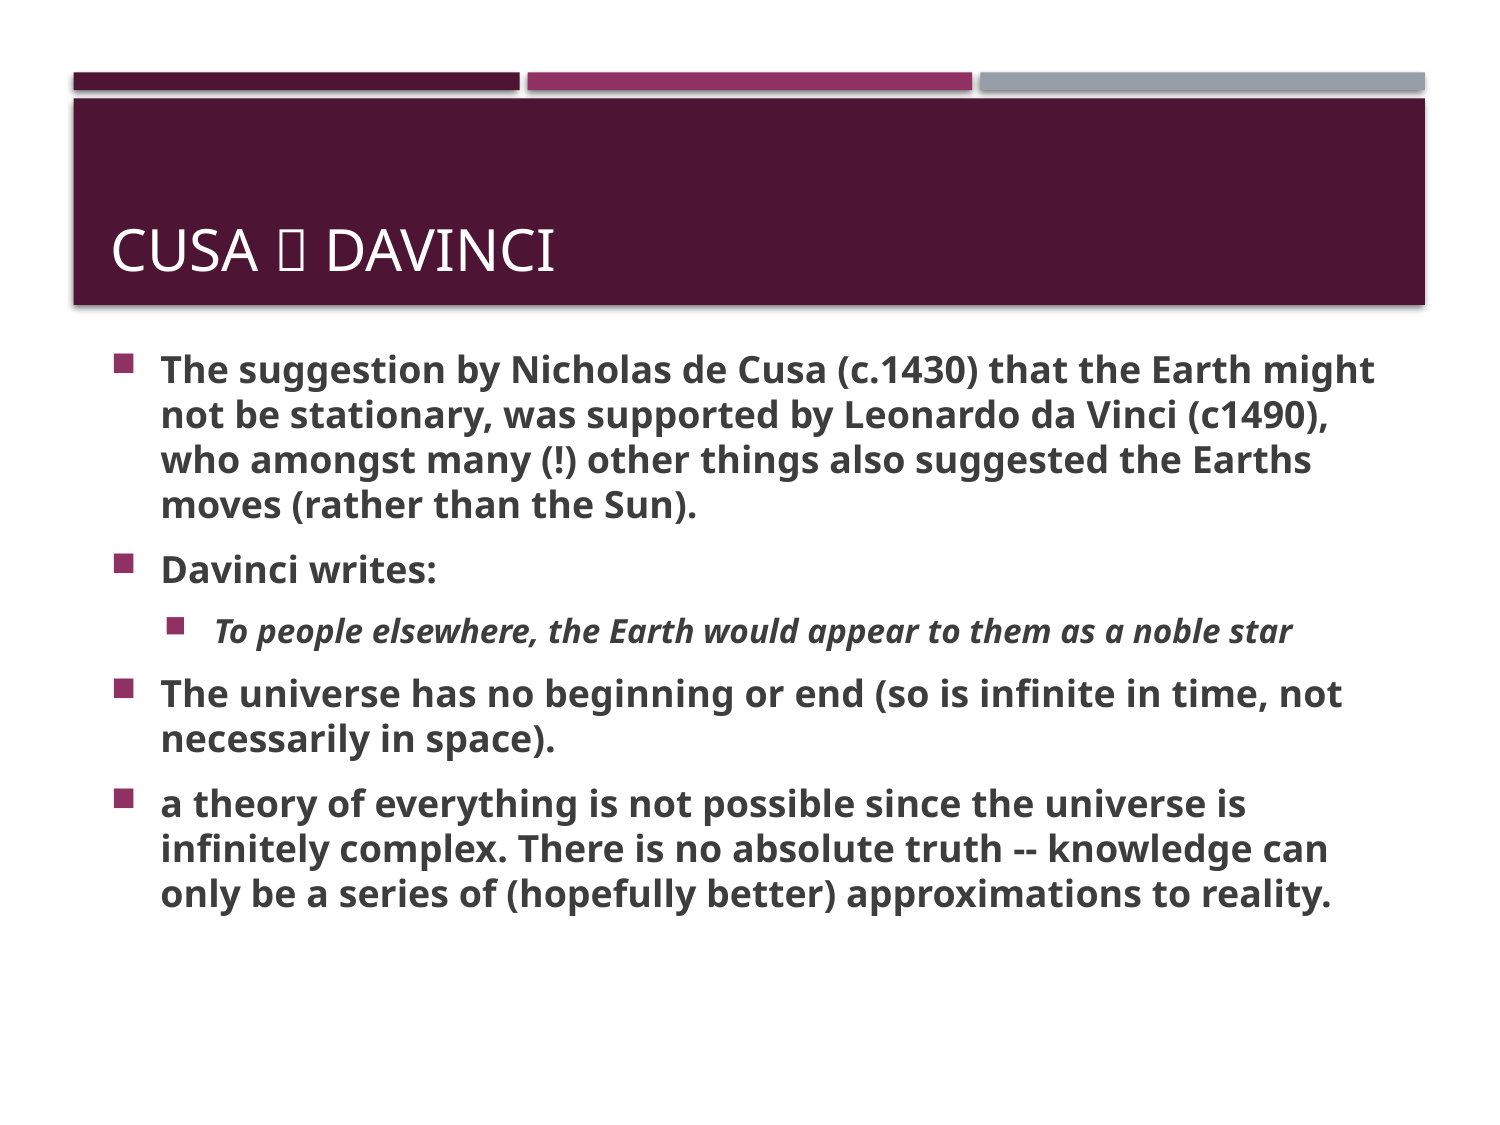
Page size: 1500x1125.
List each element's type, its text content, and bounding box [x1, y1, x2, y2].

list The suggestion by Nicholas de Cusa (c.1430) that the Earth might not be stationary, was supported by Leonardo da Vinci (c1490), who amongst many (!) other things also suggested the Earths moves (rather than the Sun). Davinci writes: To people elsewhere, the Earth would appear to them as a noble star The universe has no beginning or end (so is infinite in time, not necessarily in space). a theory of everything is not possible since the universe is infinitely complex. There is no absolute truth -- knowledge can only be a series of (hopefully better) approximations to reality. [95, 365, 1406, 962]
title Cusa  Davinci [95, 112, 1406, 291]
